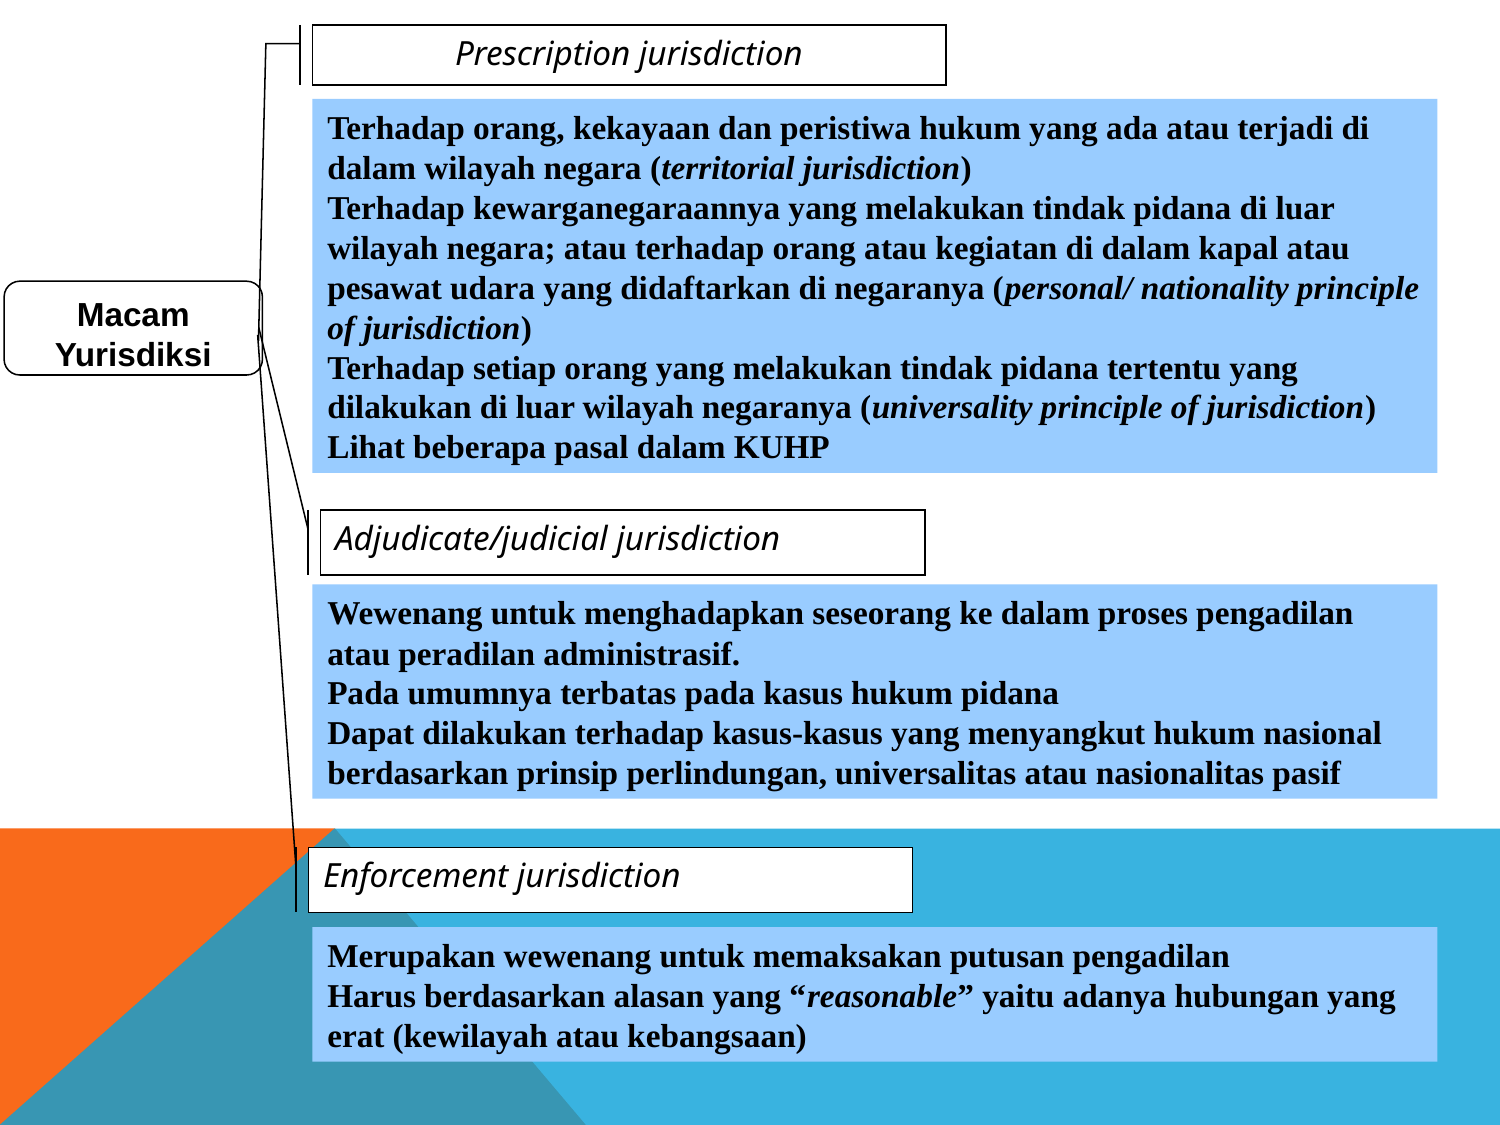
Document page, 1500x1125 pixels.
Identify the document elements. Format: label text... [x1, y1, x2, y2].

text_box Merupakan wewenang untuk memaksakan putusan pengadilan Harus berdasarkan alasan yang “reasonable” yaitu adanya hubungan yang erat (kewilayah atau kebangsaan) [312, 927, 1438, 1062]
text_box Prescription jurisdiction [312, 24, 946, 85]
text_box Macam Yurisdiksi [4, 281, 263, 376]
text_box Adjudicate/judicial jurisdiction [320, 509, 925, 575]
text_box Wewenang untuk menghadapkan seseorang ke dalam proses pengadilan atau peradilan administrasif. Pada umumnya terbatas pada kasus hukum pidana Dapat dilakukan terhadap kasus-kasus yang menyangkut hukum nasional berdasarkan prinsip perlindungan, universalitas atau nasionalitas pasif [312, 584, 1438, 799]
text_box Enforcement jurisdiction [308, 847, 913, 913]
text_box Terhadap orang, kekayaan dan peristiwa hukum yang ada atau terjadi di dalam wilayah negara (territorial jurisdiction) Terhadap kewarganegaraannya yang melakukan tindak pidana di luar wilayah negara; atau terhadap orang atau kegiatan di dalam kapal atau pesawat udara yang didaftarkan di negaranya (personal/ nationality principle of jurisdiction) Terhadap setiap orang yang melakukan tindak pidana tertentu yang dilakukan di luar wilayah negaranya (universality principle of jurisdiction) Lihat beberapa pasal dalam KUHP [312, 98, 1438, 473]
